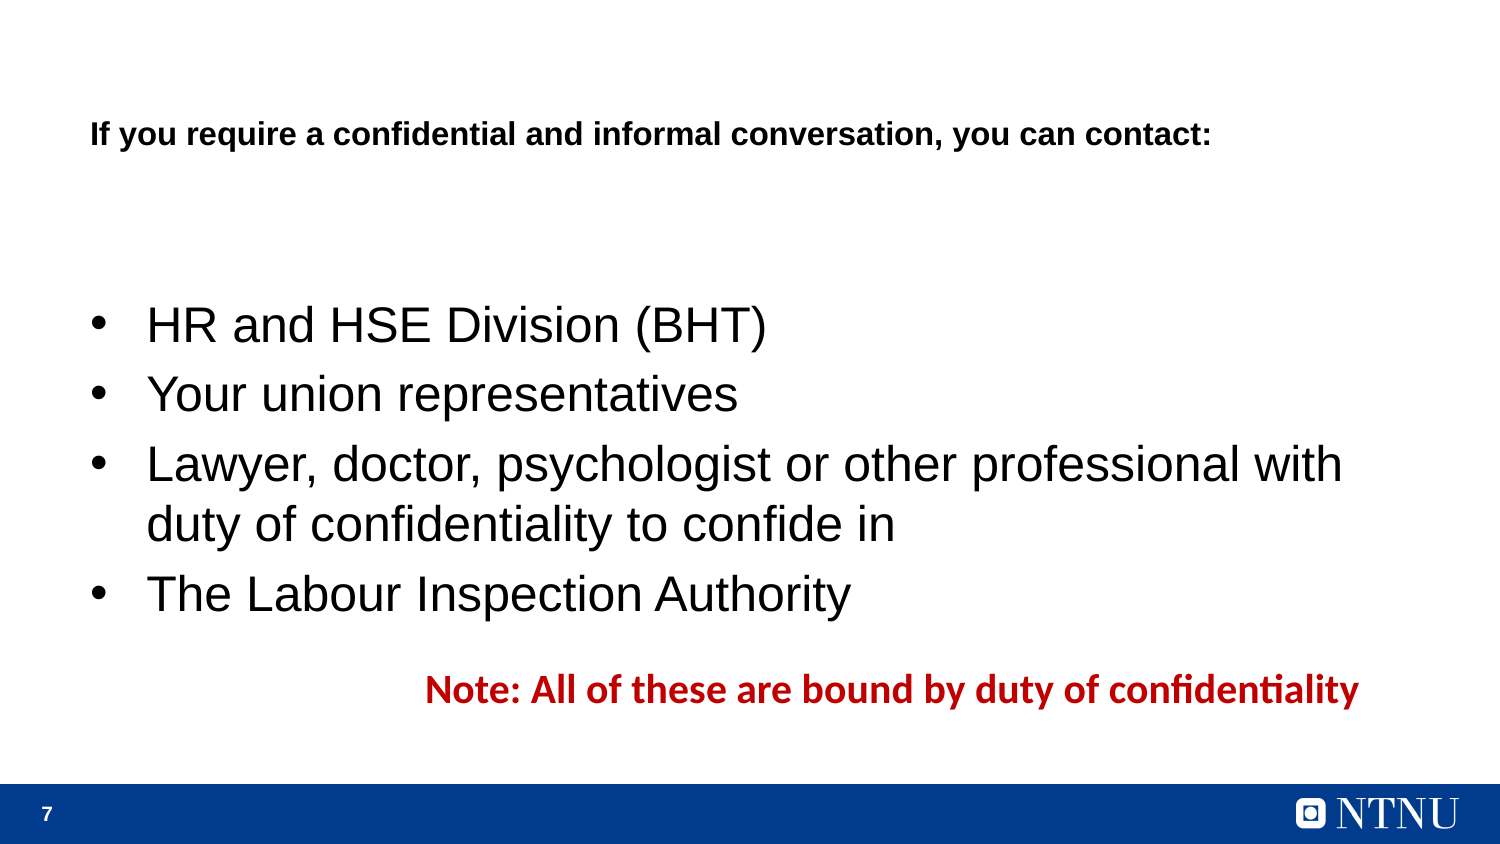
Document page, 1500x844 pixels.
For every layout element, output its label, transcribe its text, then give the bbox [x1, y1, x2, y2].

list HR and HSE Division (BHT) Your union representatives Lawyer, doctor, psychologist or other professional with duty of confidentiality to confide in The Labour Inspection Authority [75, 284, 1425, 842]
title If you require a confidential and informal conversation, you can contact: [75, 104, 1231, 246]
text_box Note: All of these are bound by duty of confidentiality [398, 654, 1387, 720]
picture [0, 784, 1500, 844]
